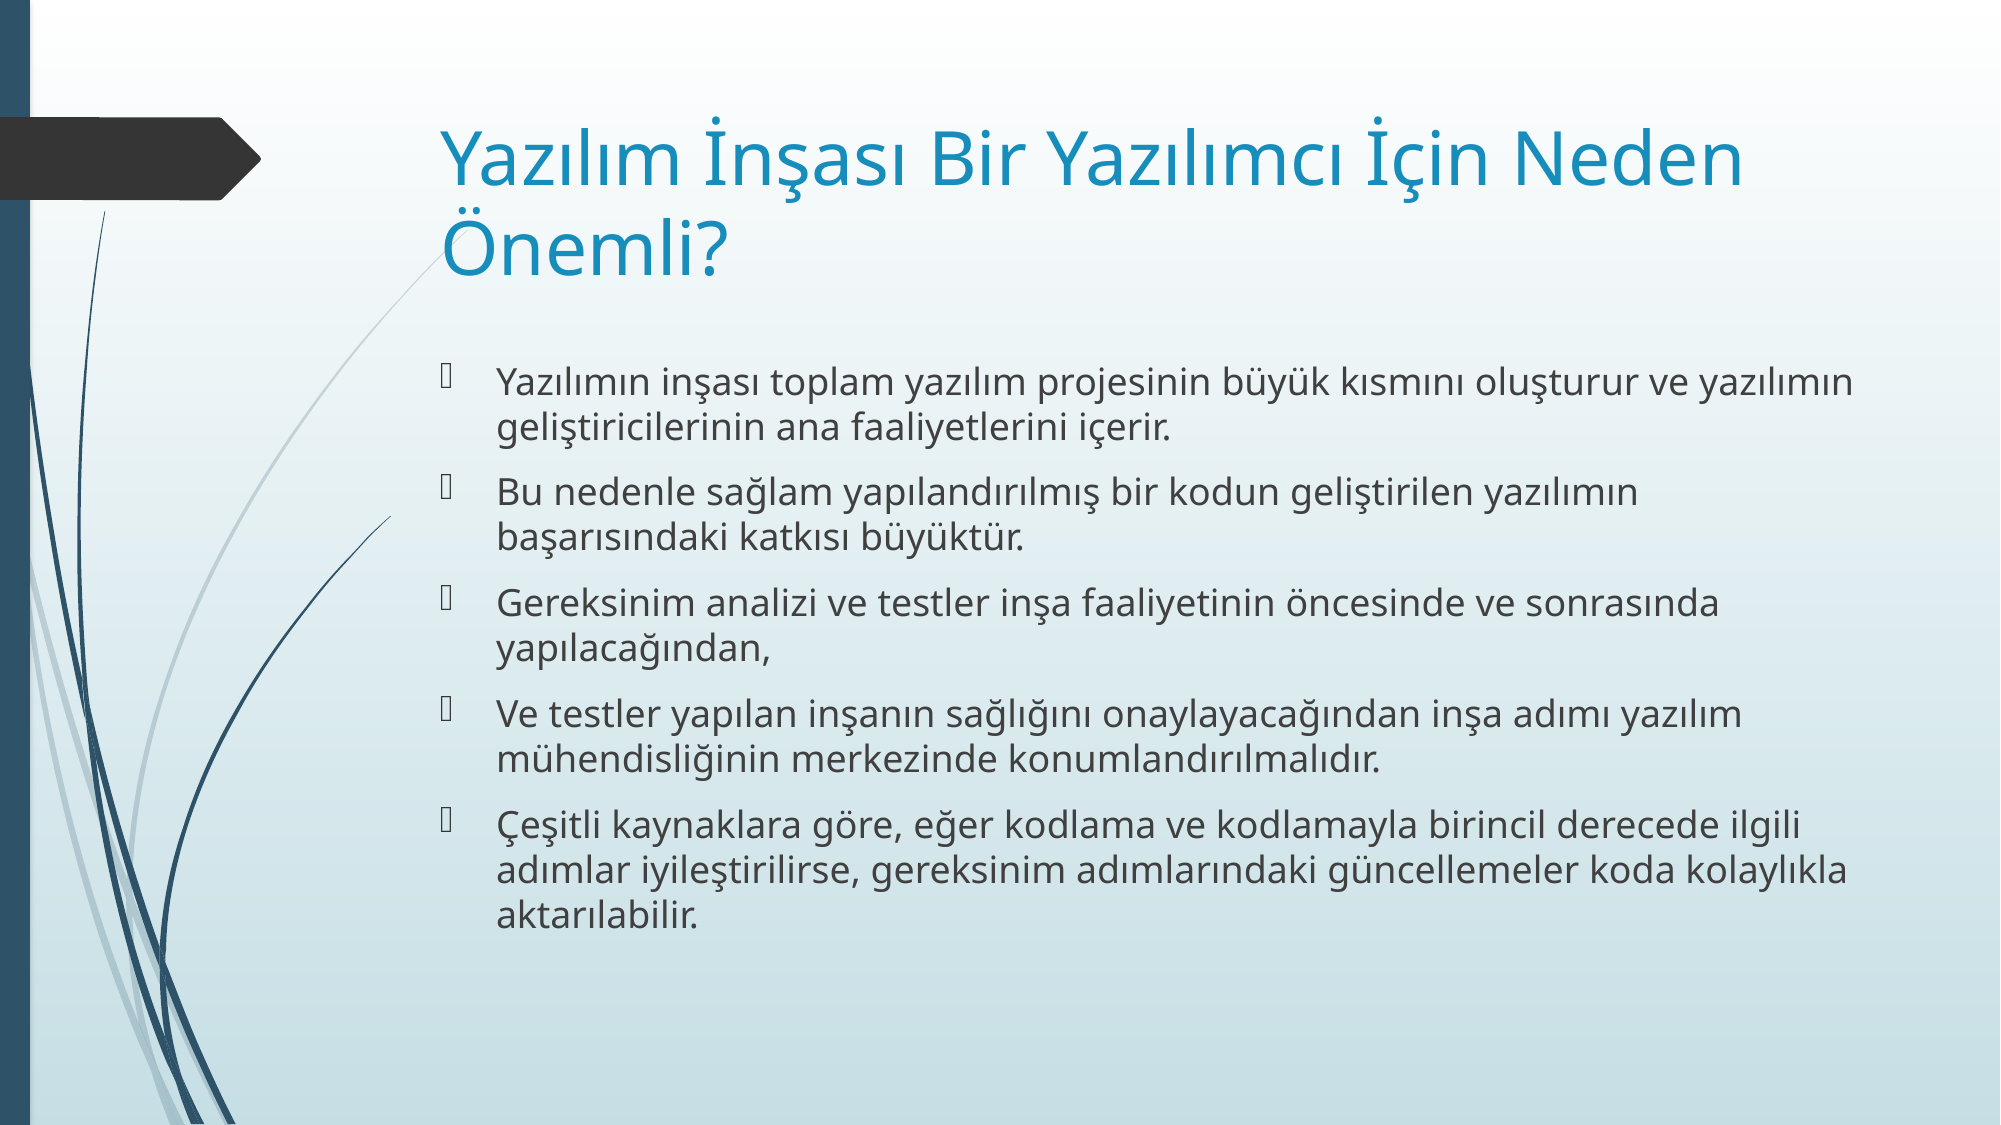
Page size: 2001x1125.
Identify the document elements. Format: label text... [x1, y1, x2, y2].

list Yazılımın inşası toplam yazılım projesinin büyük kısmını oluşturur ve yazılımın geliştiricilerinin ana faaliyetlerini içerir. Bu nedenle sağlam yapılandırılmış bir kodun geliştirilen yazılımın başarısındaki katkısı büyüktür. Gereksinim analizi ve testler inşa faaliyetinin öncesinde ve sonrasında yapılacağından, Ve testler yapılan inşanın sağlığını onaylayacağından inşa adımı yazılım mühendisliğinin merkezinde konumlandırılmalıdır. Çeşitli kaynaklara göre, eğer kodlama ve kodlamayla birincil derecede ilgili adımlar iyileştirilirse, gereksinim adımlarındaki güncellemeler koda kolaylıkla aktarılabilir. [424, 350, 1888, 970]
title Yazılım İnşası Bir Yazılımcı İçin Neden Önemli? [425, 102, 1888, 313]
